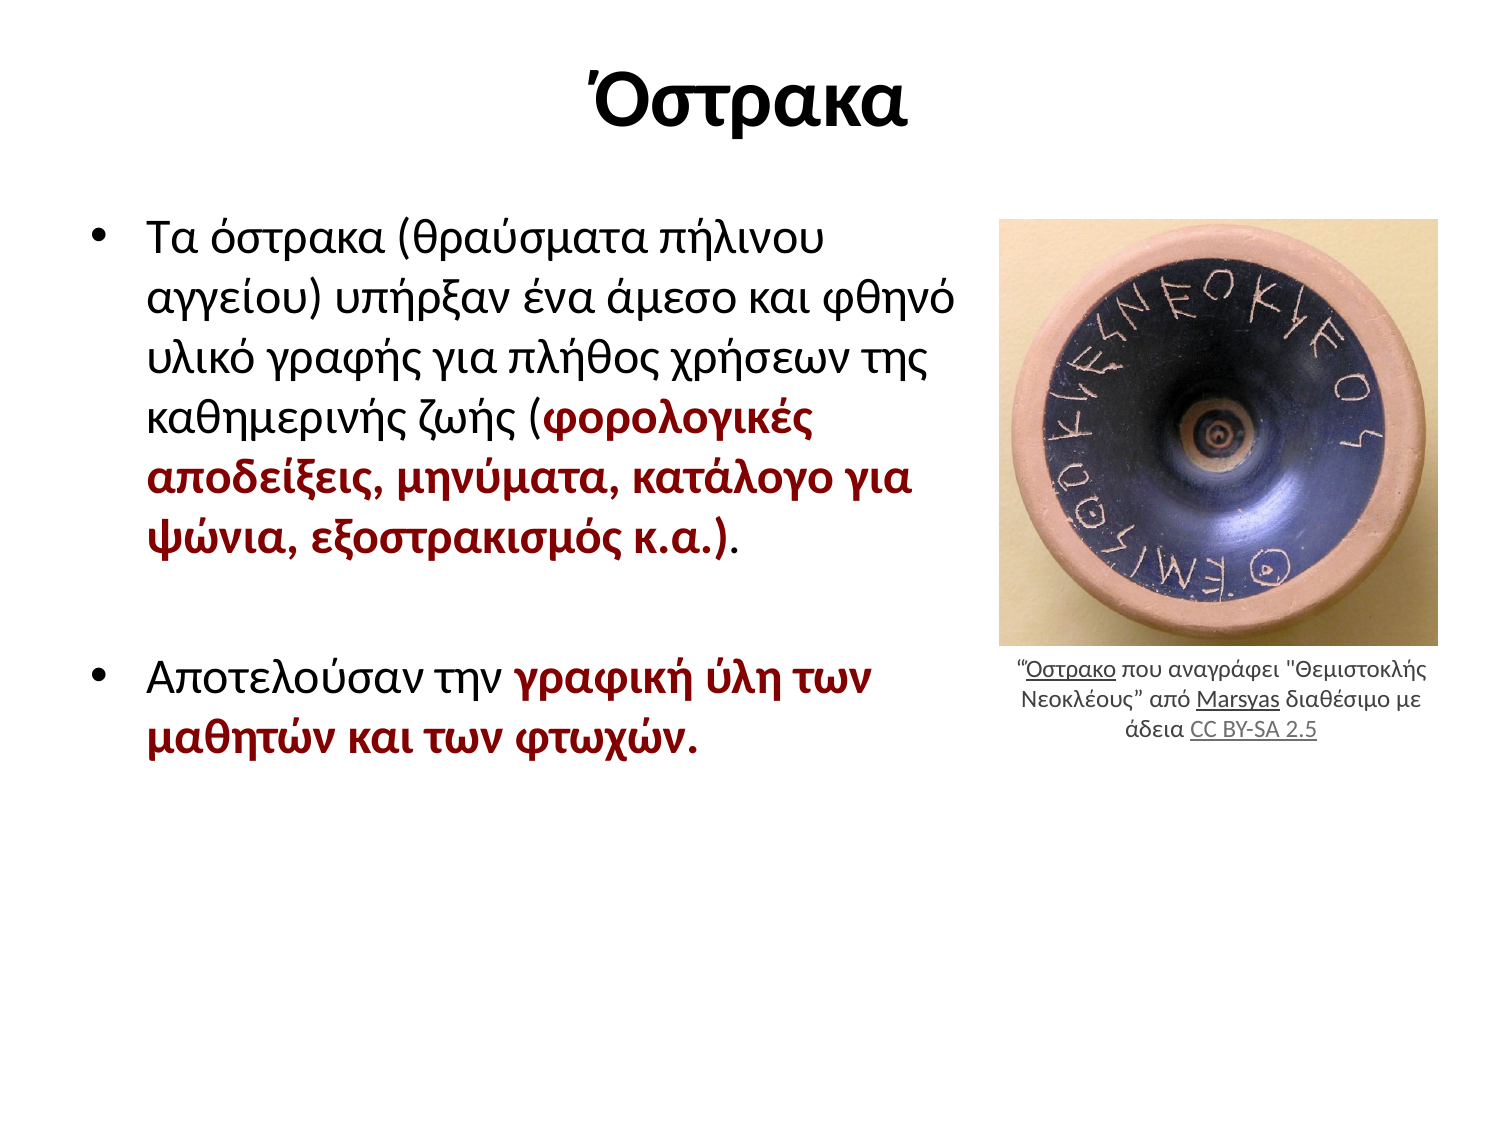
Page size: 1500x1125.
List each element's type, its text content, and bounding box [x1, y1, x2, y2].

picture [999, 219, 1439, 646]
text_box “Όστρακο που αναγράφει "Θεμιστοκλής Νεοκλέους” από Marsyas διαθέσιμο με άδεια CC BY-SA 2.5 [999, 645, 1443, 750]
list Tα όστρακα (θραύσματα πήλινου αγγείου) υπήρξαν ένα άμεσο και φθηνό υλικό γραφής για πλήθος χρήσεων της καθημερινής ζωής (φορολογικές αποδείξεις, μηνύματα, κατάλογο για ψώνια, εξοστρακισμός κ.α.). Αποτελούσαν την γραφική ύλη των μαθητών και των φτωχών. [75, 196, 1000, 1067]
title Όστρακα [76, 19, 1427, 169]
